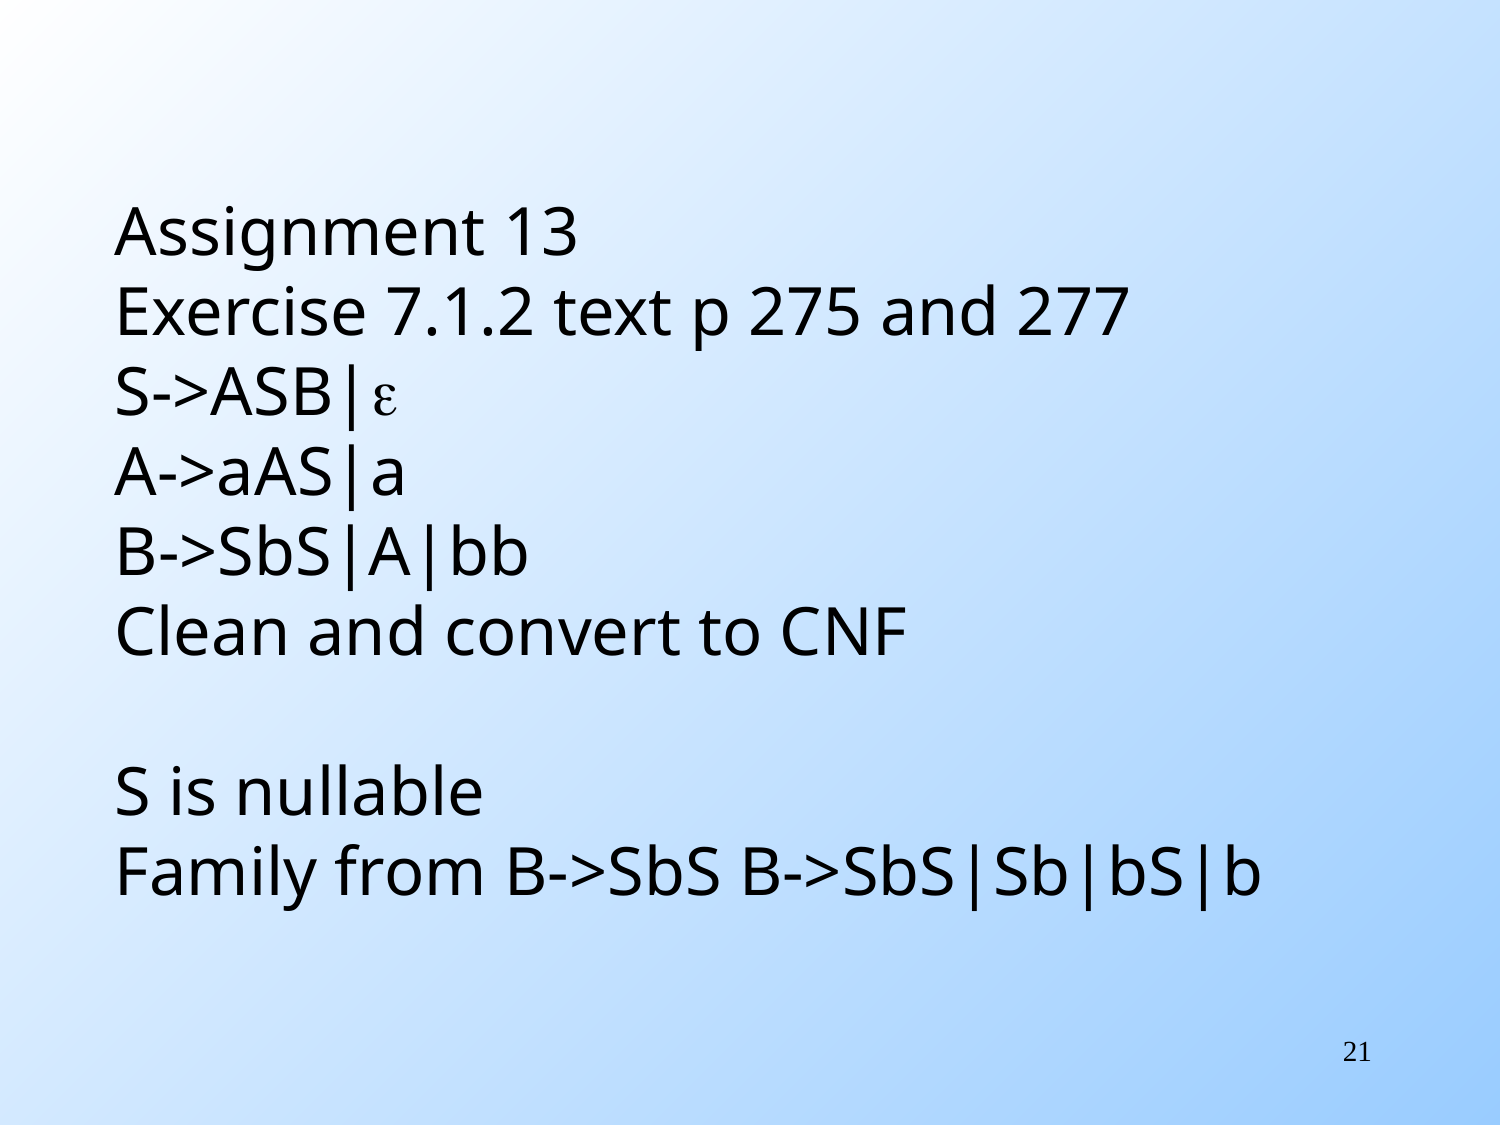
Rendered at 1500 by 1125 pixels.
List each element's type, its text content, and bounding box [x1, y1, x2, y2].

text_box Assignment 13 Exercise 7.1.2 text p 275 and 277 S->ASB|e A->aAS|a B->SbS|A|bb Clean and convert to CNF S is nullable Family from B->SbS B->SbS|Sb|bS|b [99, 181, 1375, 916]
slide_number 21 [1074, 1025, 1388, 1100]
